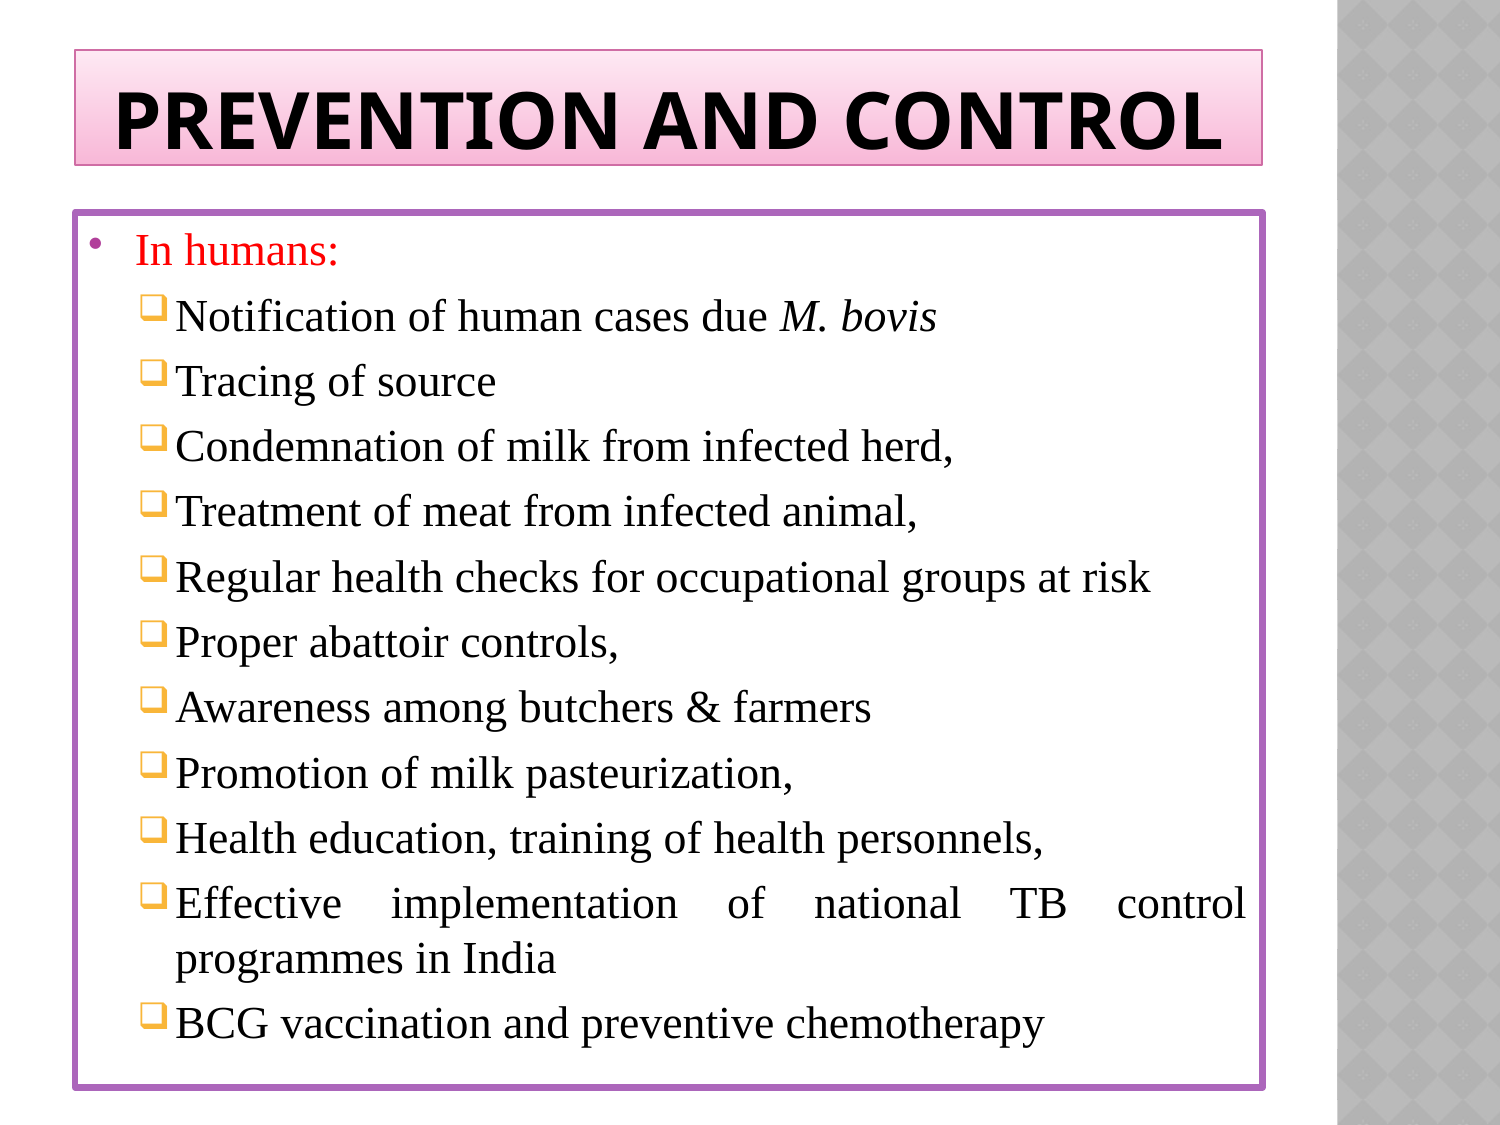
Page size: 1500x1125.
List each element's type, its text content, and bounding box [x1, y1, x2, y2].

list In humans: Notification of human cases due M. bovis Tracing of source Condemnation of milk from infected herd, Treatment of meat from infected animal, Regular health checks for occupational groups at risk Proper abattoir controls, Awareness among butchers & farmers Promotion of milk pasteurization, Health education, training of health personnels, Effective implementation of national TB control programmes in India BCG vaccination and preventive chemotherapy [72, 209, 1266, 1091]
title Prevention and Control [74, 49, 1263, 166]
